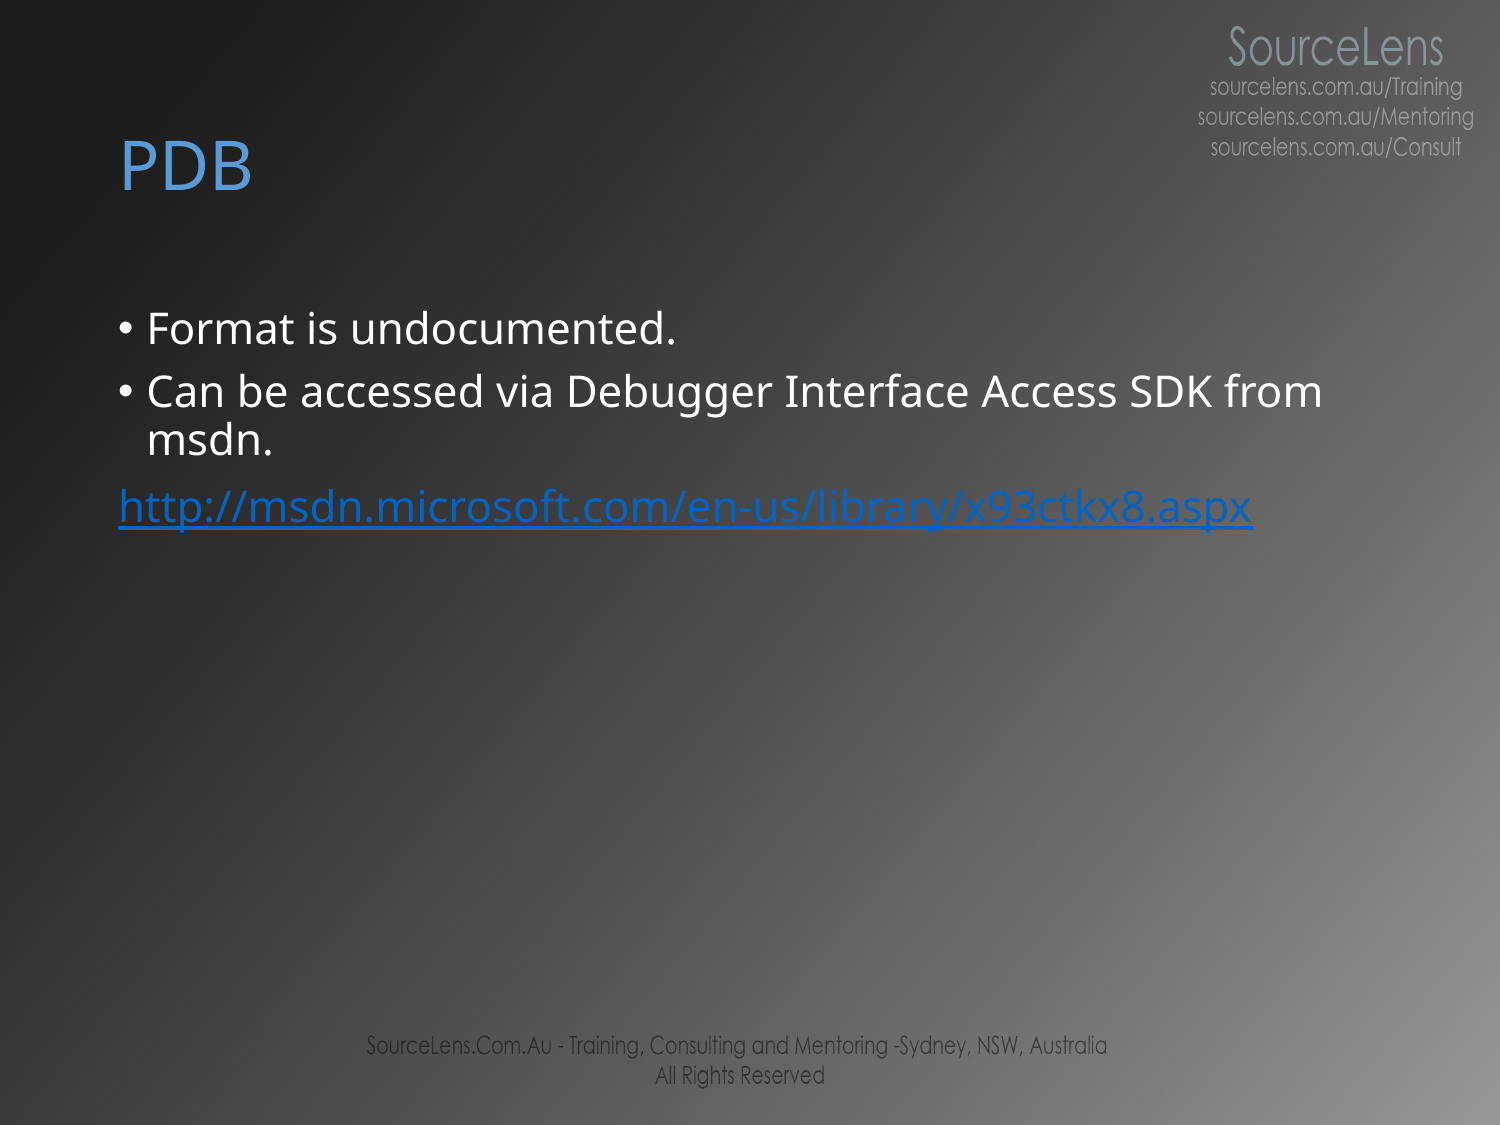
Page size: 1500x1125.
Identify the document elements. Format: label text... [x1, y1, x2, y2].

picture [0, 0, 1500, 1125]
list Format is undocumented. Can be accessed via Debugger Interface Access SDK from msdn. http://msdn.microsoft.com/en-us/library/x93ctkx8.aspx [103, 299, 1397, 1014]
title PDB [103, 59, 1397, 278]
